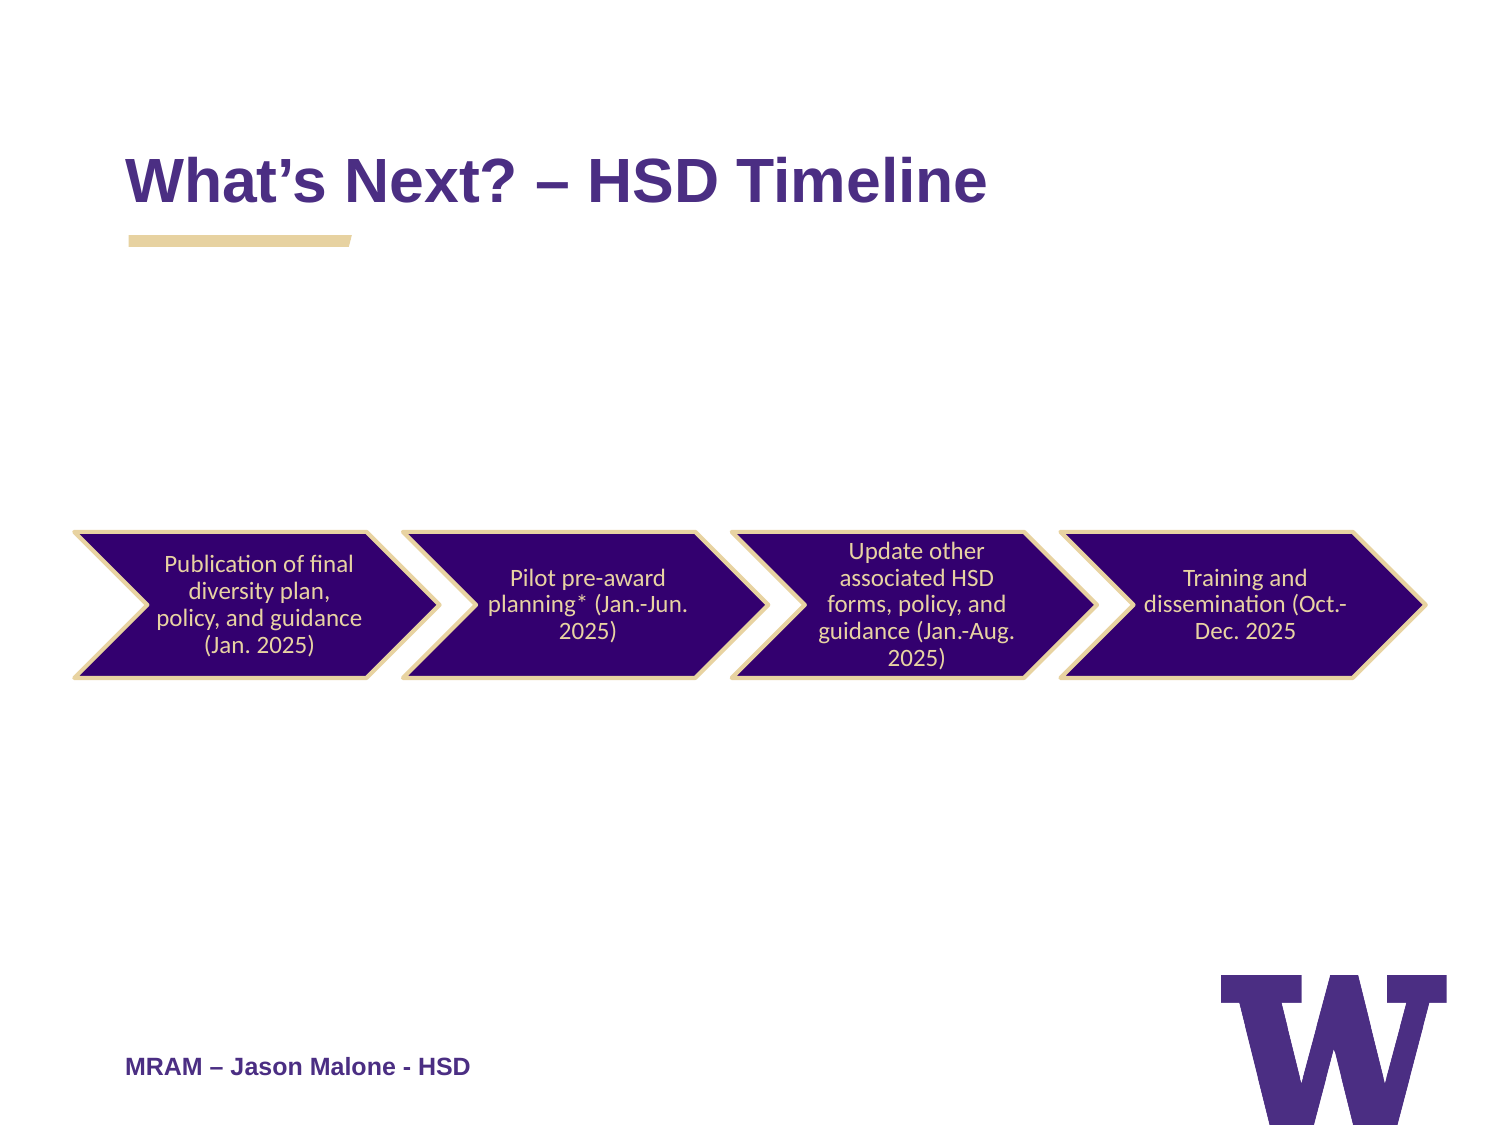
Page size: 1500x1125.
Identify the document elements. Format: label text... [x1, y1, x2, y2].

text_box MRAM – Jason Malone - HSD [110, 1033, 1297, 1088]
title What’s Next? – HSD Timeline [110, 60, 1453, 224]
picture [1221, 975, 1447, 1125]
picture [128, 235, 352, 247]
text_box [73, 531, 1426, 679]
